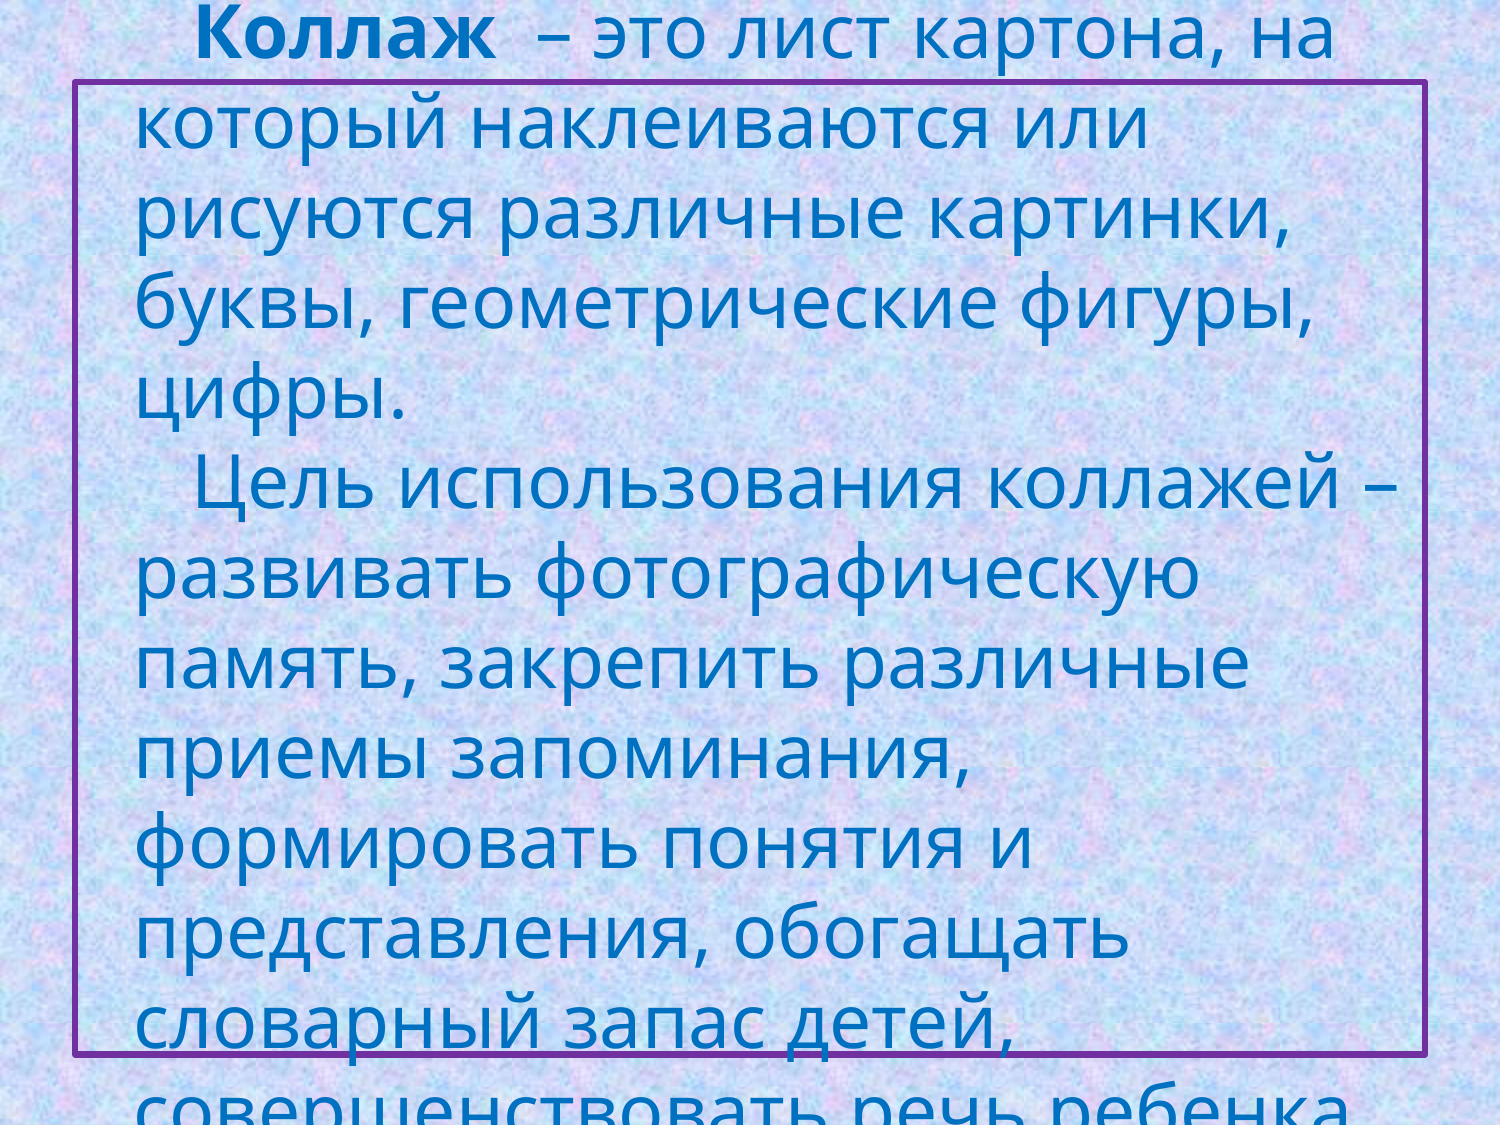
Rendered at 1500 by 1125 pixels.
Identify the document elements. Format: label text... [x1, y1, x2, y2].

title Коллаж – это лист картона, на который наклеиваются или рисуются различные картинки, буквы, геометрические фигуры, цифры. Цель использования коллажей – развивать фотографическую память, закрепить различные приемы запоминания, формировать понятия и представления, обогащать словарный запас детей, совершенствовать речь ребенка. [75, 82, 1425, 1055]
picture [0, 0, 1500, 1125]
